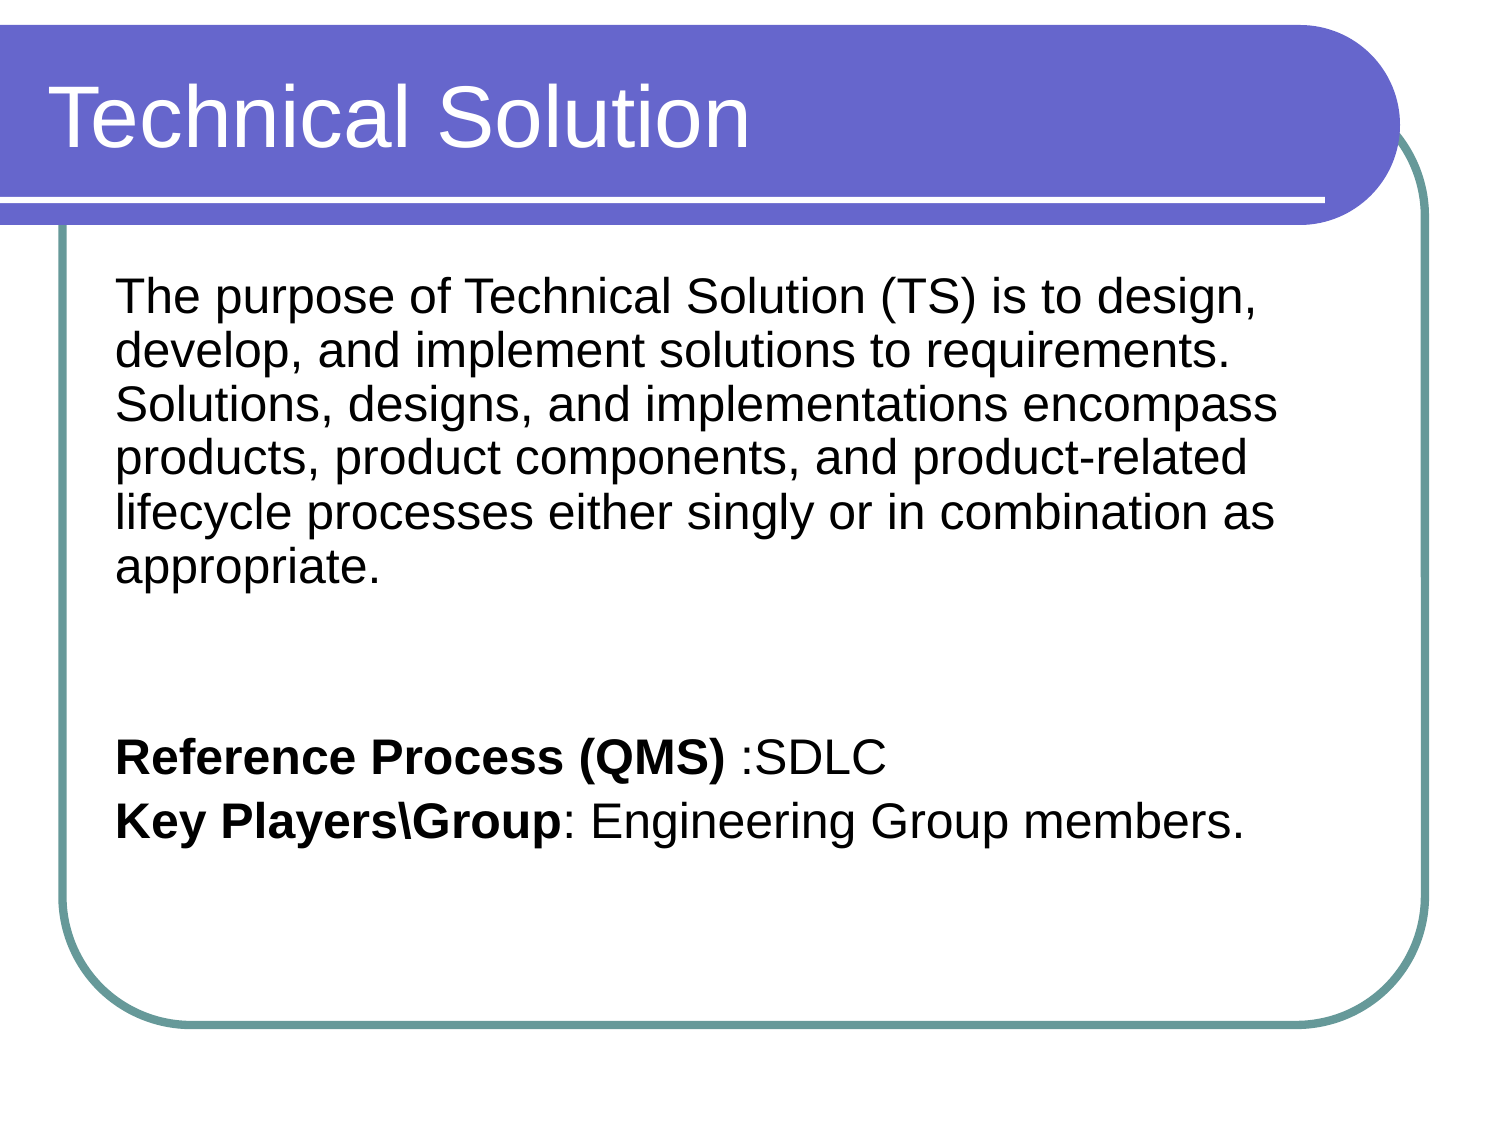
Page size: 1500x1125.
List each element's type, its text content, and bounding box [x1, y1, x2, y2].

list The purpose of Technical Solution (TS) is to design, develop, and implement solutions to requirements. Solutions, designs, and implementations encompass products, product components, and product-related lifecycle processes either singly or in combination as appropriate. Reference Process (QMS) :SDLC Key Players\Group: Engineering Group members. [99, 262, 1401, 988]
title Technical Solution [31, 37, 1348, 188]
